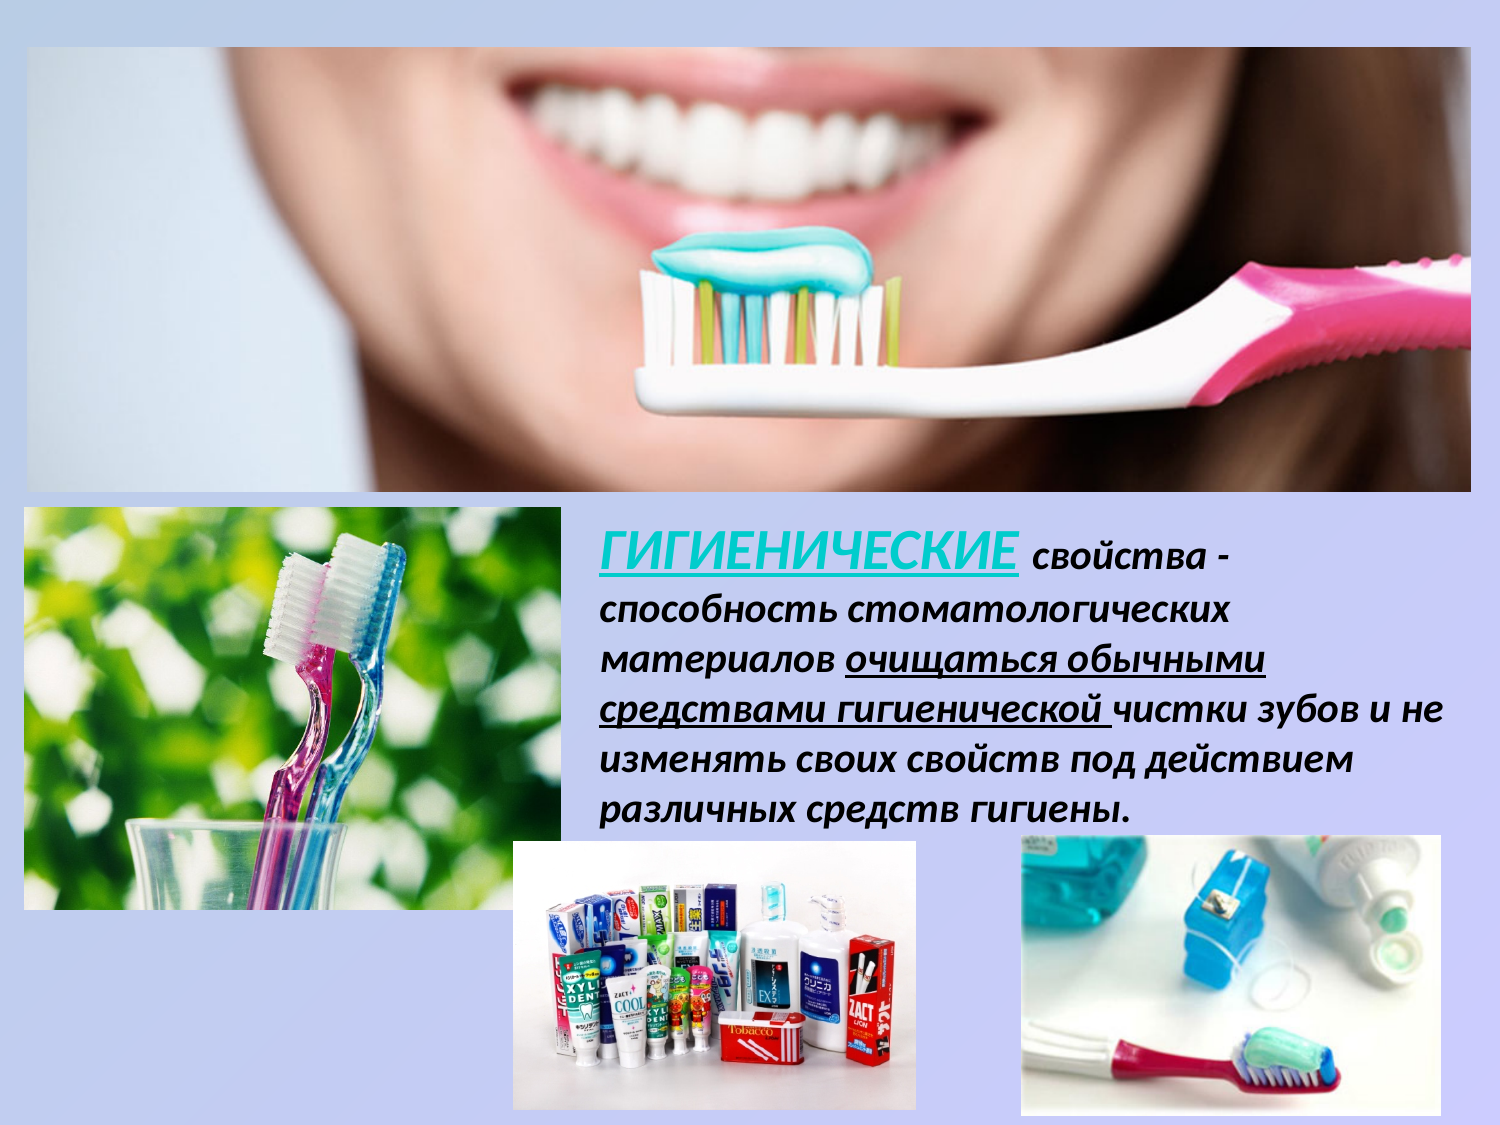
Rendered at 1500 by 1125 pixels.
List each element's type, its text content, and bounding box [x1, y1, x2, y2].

text_box Гигиенические свойства - способность стоматологических материалов очищаться обычными средствами гигиенической чистки зубов и не изменять своих свойств под действием различных средств гигиены. [584, 503, 1487, 839]
picture [27, 47, 1471, 492]
picture [1021, 835, 1441, 1117]
picture [24, 506, 916, 1110]
